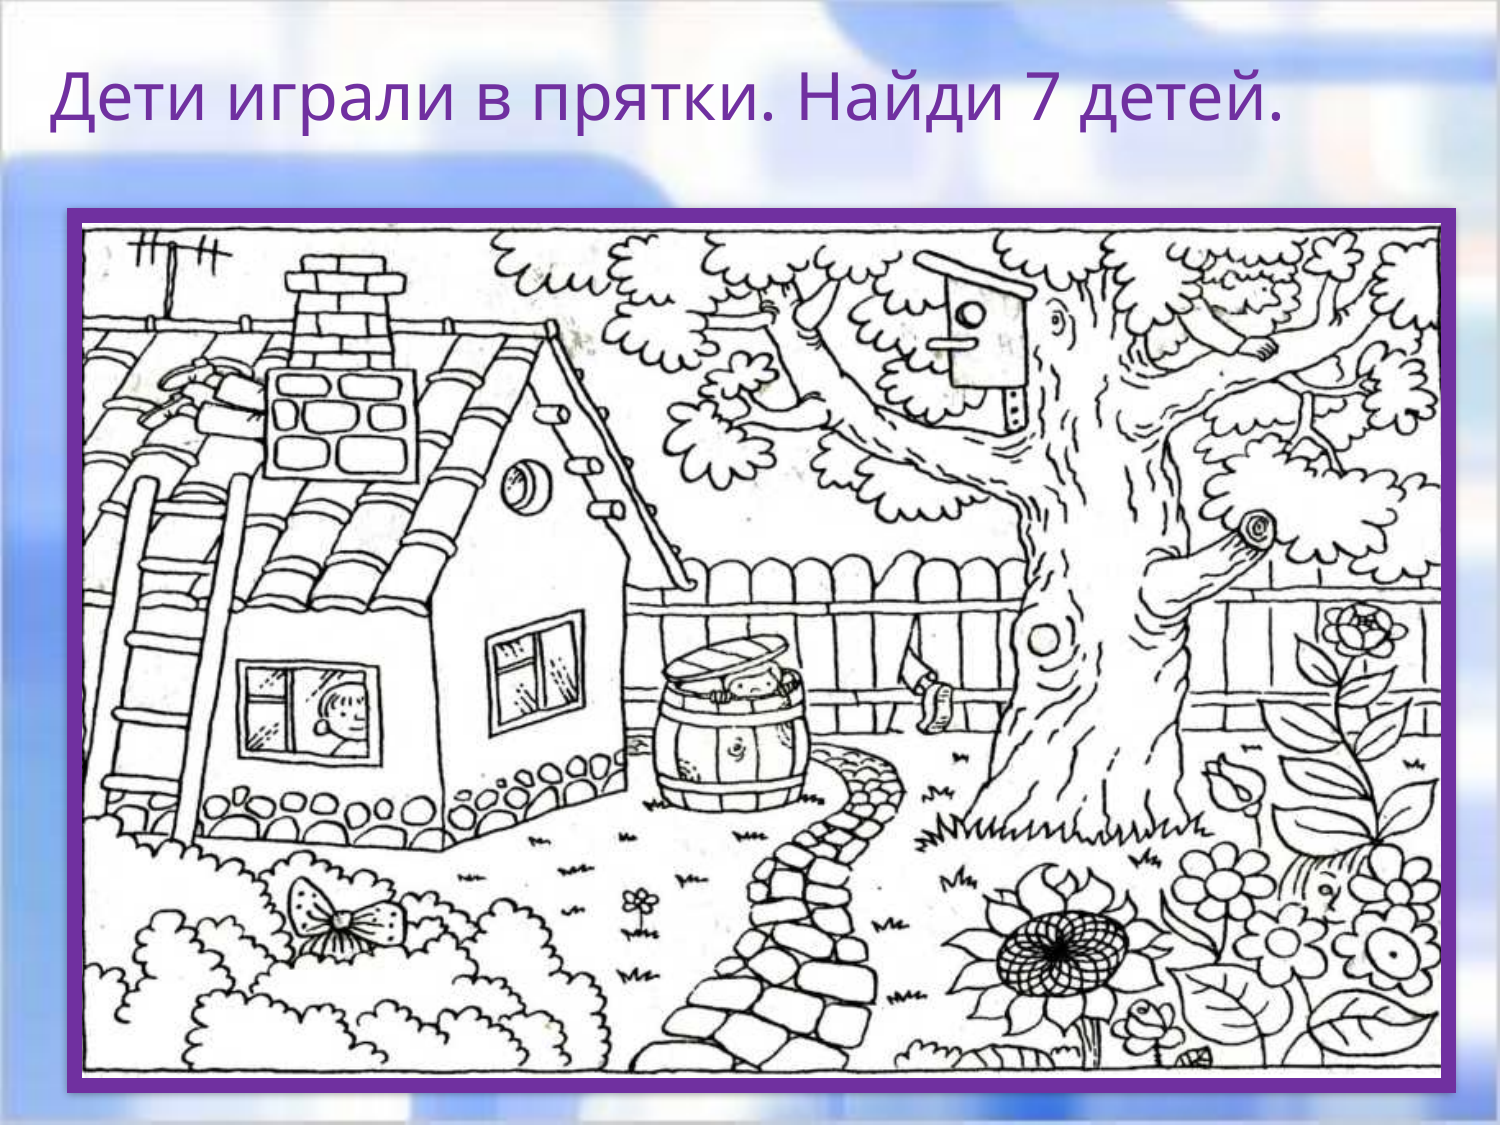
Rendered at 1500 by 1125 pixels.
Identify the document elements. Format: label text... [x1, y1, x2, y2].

text_box Дети играли в прятки. Найди 7 детей. [35, 46, 1500, 142]
picture [0, 0, 1500, 1125]
